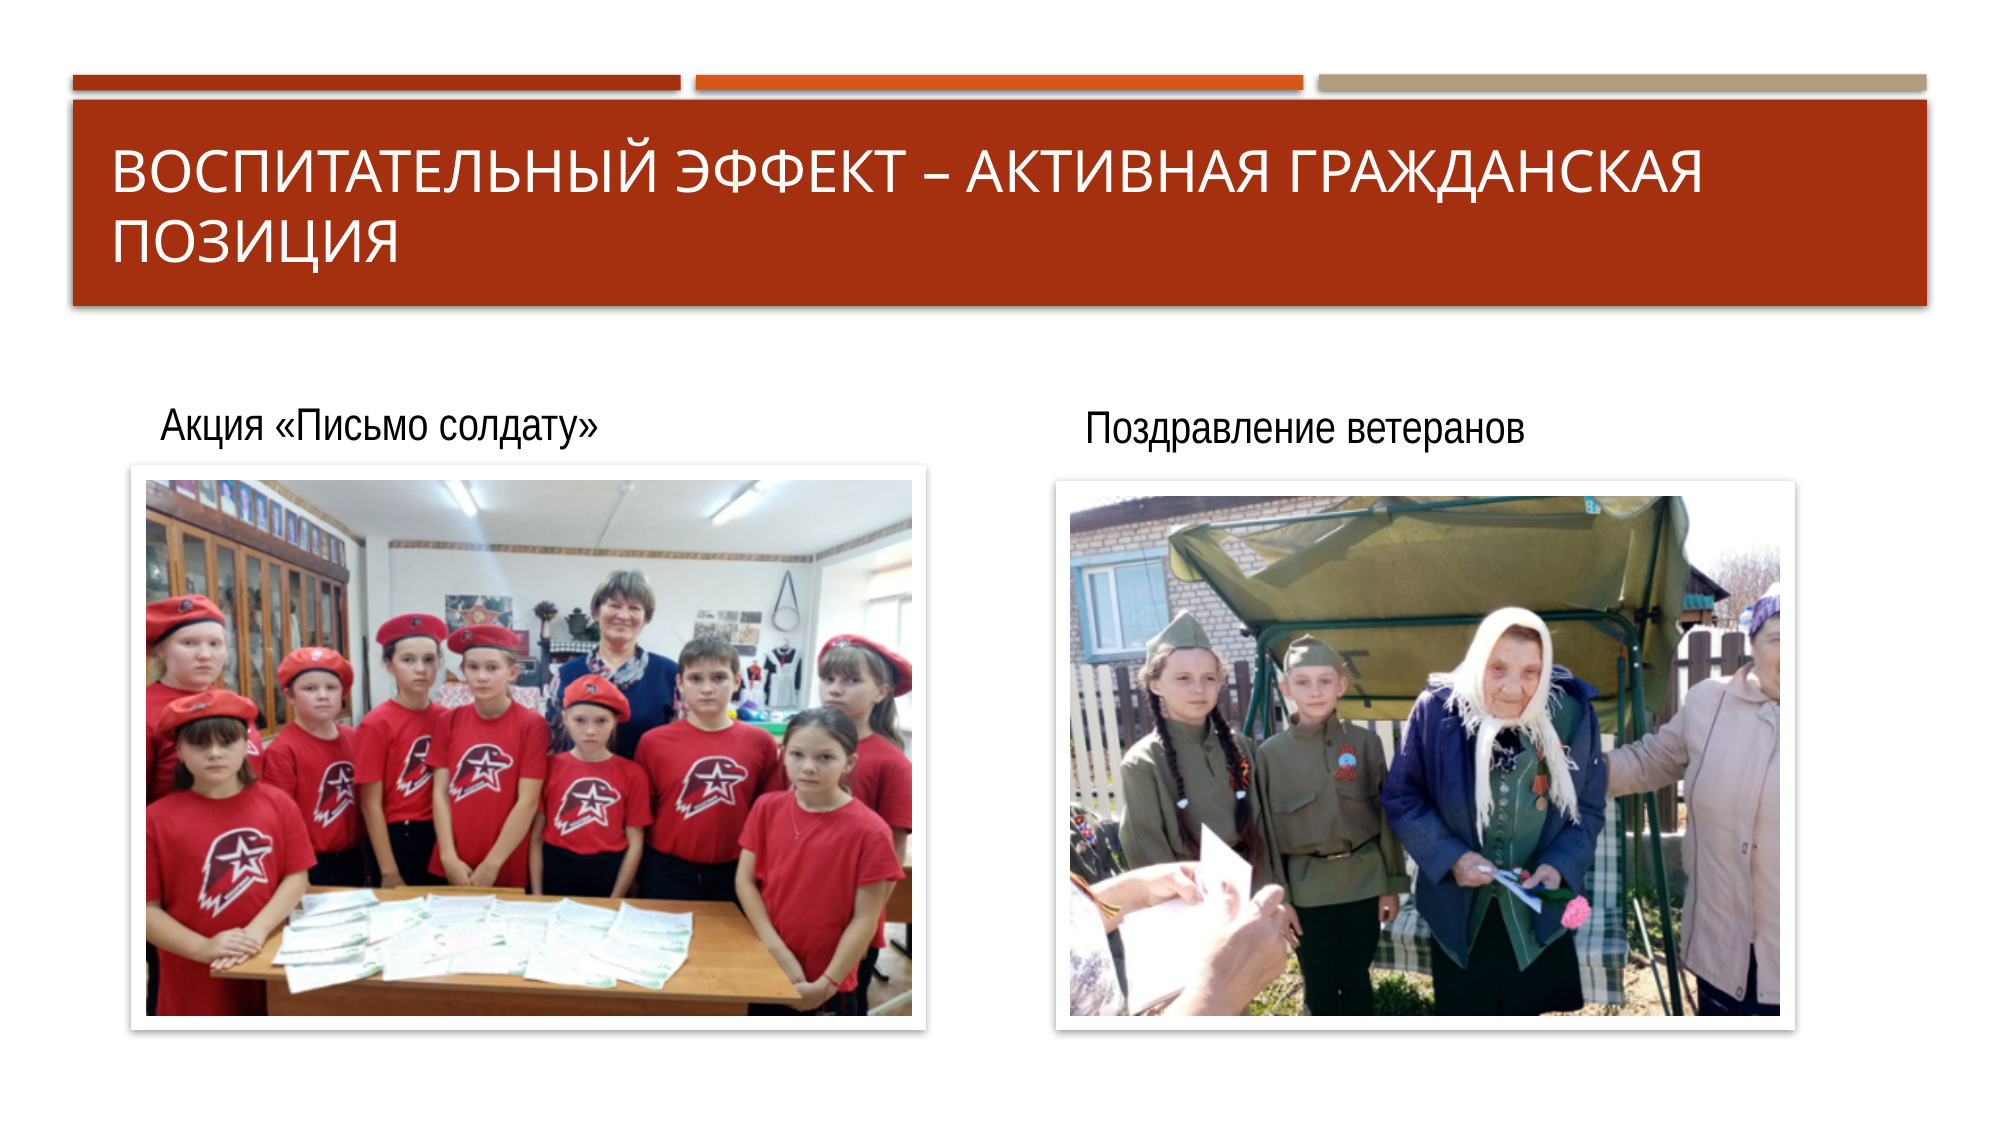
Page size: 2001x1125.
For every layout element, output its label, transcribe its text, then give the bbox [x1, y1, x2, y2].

title Воспитательный эффект – активная гражданская позиция [95, 119, 1905, 282]
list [144, 479, 913, 1017]
list Поздравление ветеранов [1070, 369, 1905, 460]
list Акция «Письмо солдату» [145, 369, 980, 458]
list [1069, 494, 1781, 1016]
